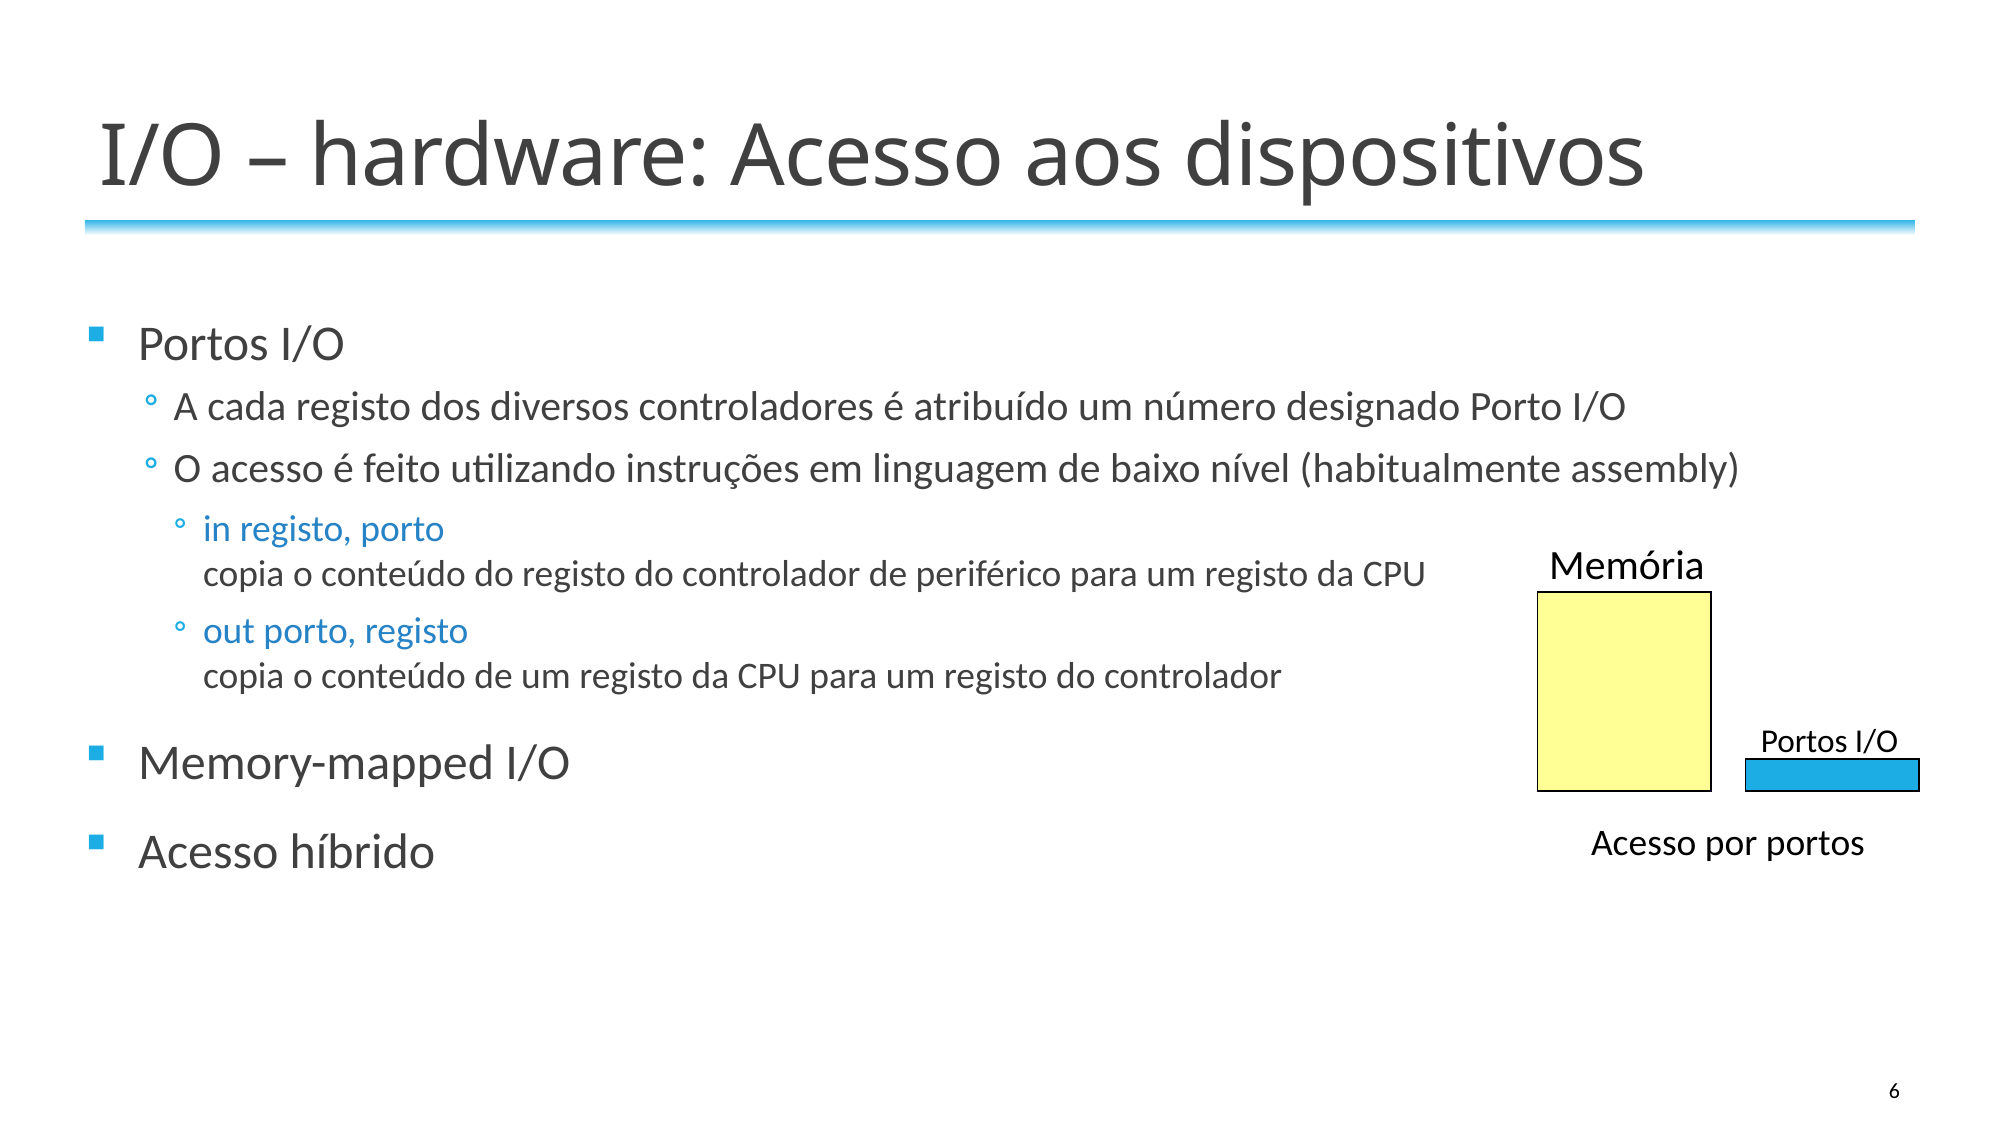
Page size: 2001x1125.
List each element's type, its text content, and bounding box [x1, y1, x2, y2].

text_box [1537, 596, 1711, 791]
text_box [1745, 767, 1920, 791]
list Portos I/O A cada registo dos diversos controladores é atribuído um número designado Porto I/O O acesso é feito utilizando instruções em linguagem de baixo nível (habitualmente assembly) in registo, porto copia o conteúdo do registo do controlador de periférico para um registo da CPU out porto, registo copia o conteúdo de um registo da CPU para um registo do controlador Memory-mapped I/O Acesso híbrido [84, 302, 1915, 1019]
text_box Acesso por portos [1537, 810, 1920, 871]
text_box Portos I/O [1710, 711, 1949, 767]
title I/O – hardware: Acesso aos dispositivos [84, 42, 1915, 211]
slide_number 6 [1624, 1059, 1915, 1120]
text_box Memória [1508, 530, 1746, 596]
